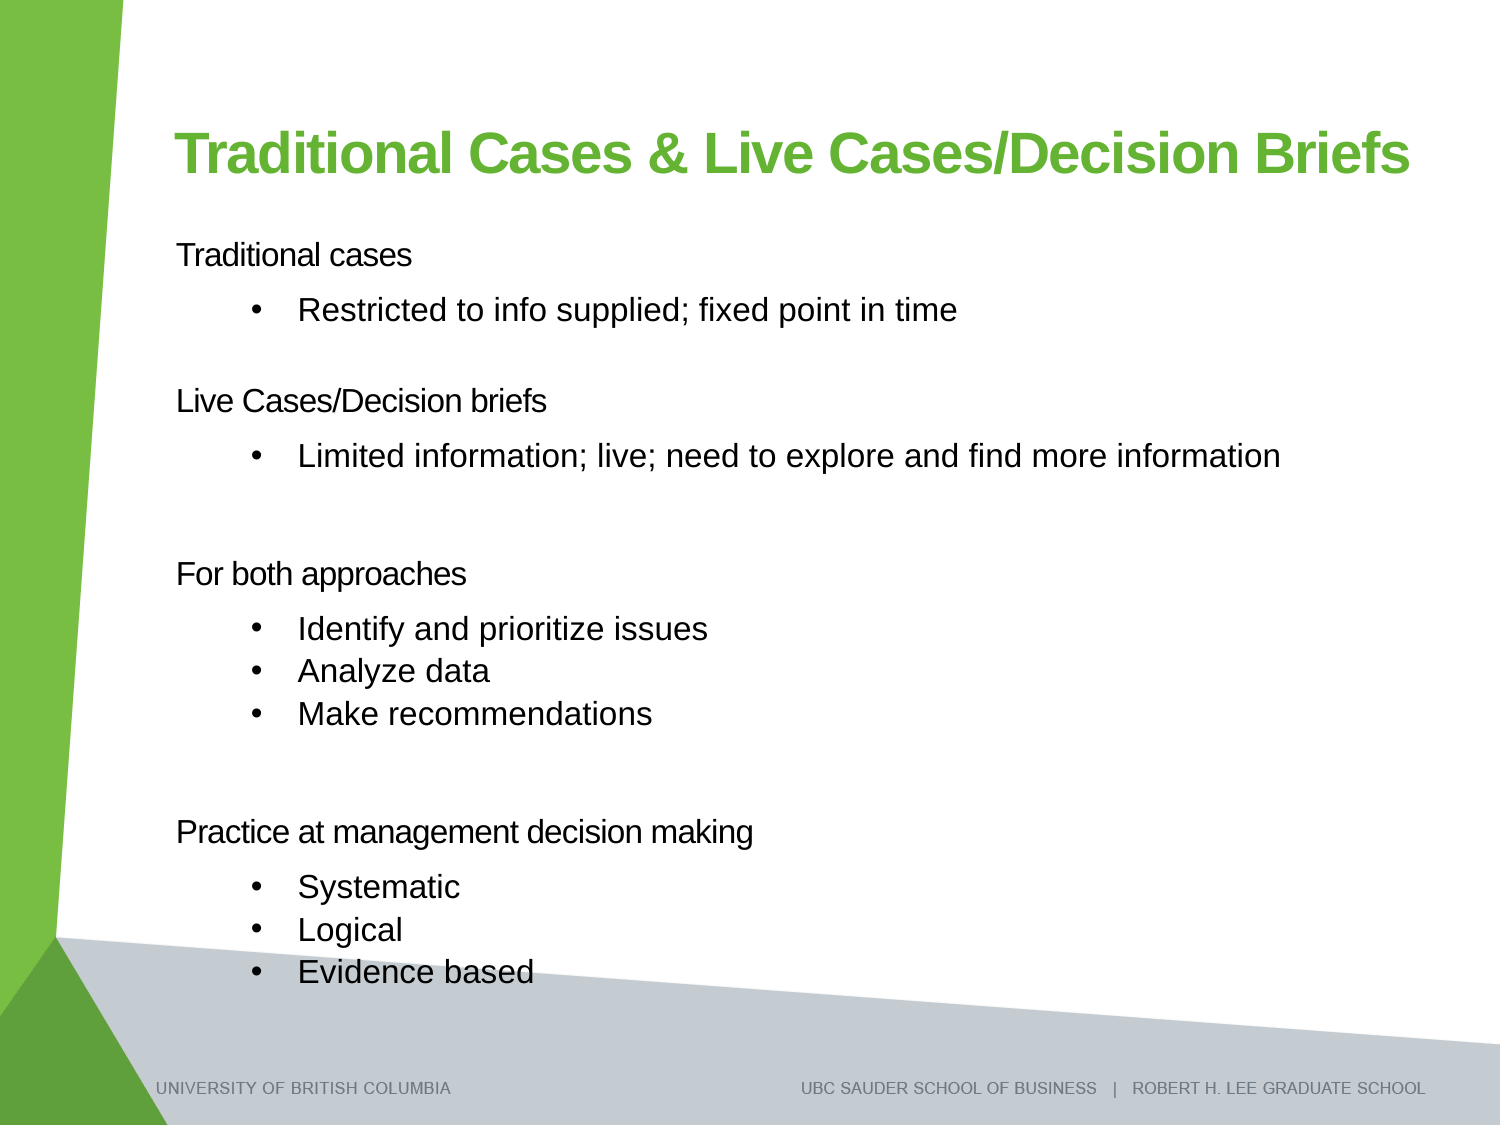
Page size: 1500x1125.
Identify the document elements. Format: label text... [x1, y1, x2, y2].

title Traditional Cases & Live Cases/Decision Briefs [174, 114, 1438, 178]
list Traditional cases Restricted to info supplied; fixed point in time Live Cases/Decision briefs Limited information; live; need to explore and find more information For both approaches Identify and prioritize issues Analyze data Make recommendations Practice at management decision making Systematic Logical Evidence based [175, 237, 1439, 1000]
picture [0, 0, 1500, 1125]
